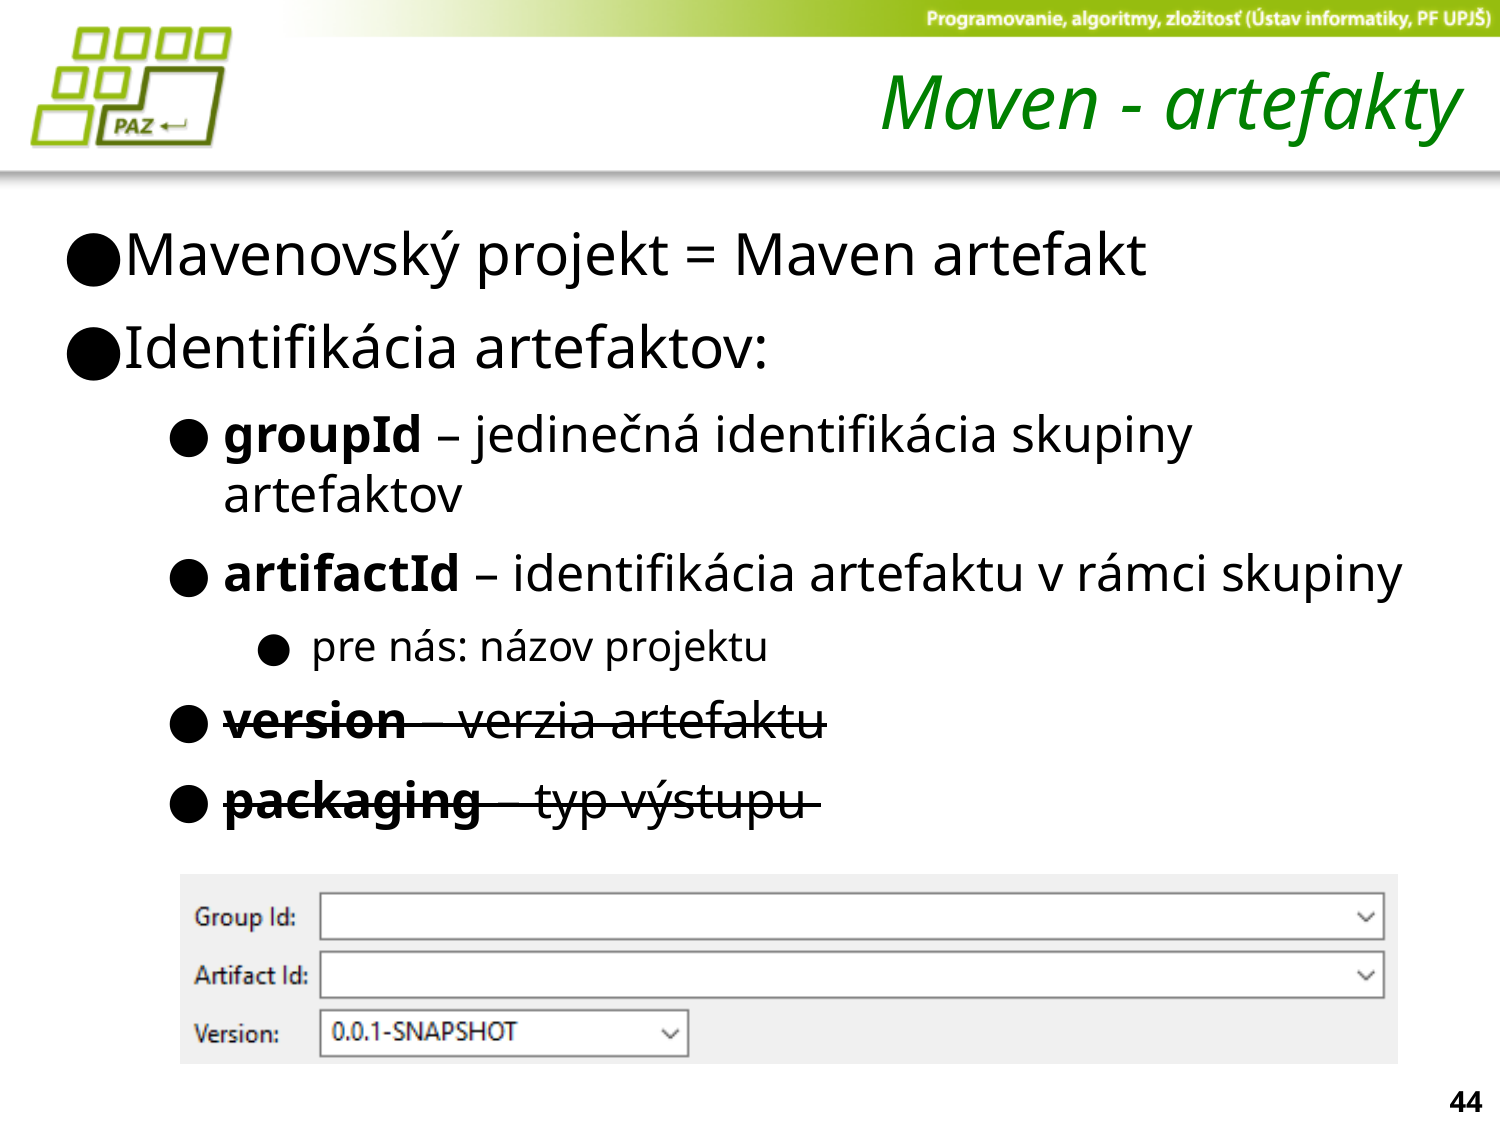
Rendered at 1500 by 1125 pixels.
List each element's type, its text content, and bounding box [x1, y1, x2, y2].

picture [0, 0, 1500, 1125]
title Maven - artefakty [343, 46, 1477, 135]
list Mavenovský projekt = Maven artefakt Identifikácia artefaktov: groupId – jedinečná identifikácia skupiny artefaktov artifactId – identifikácia artefaktu v rámci skupiny pre nás: názov projektu version – verzia artefaktu packaging – typ výstupu [48, 209, 1456, 1080]
